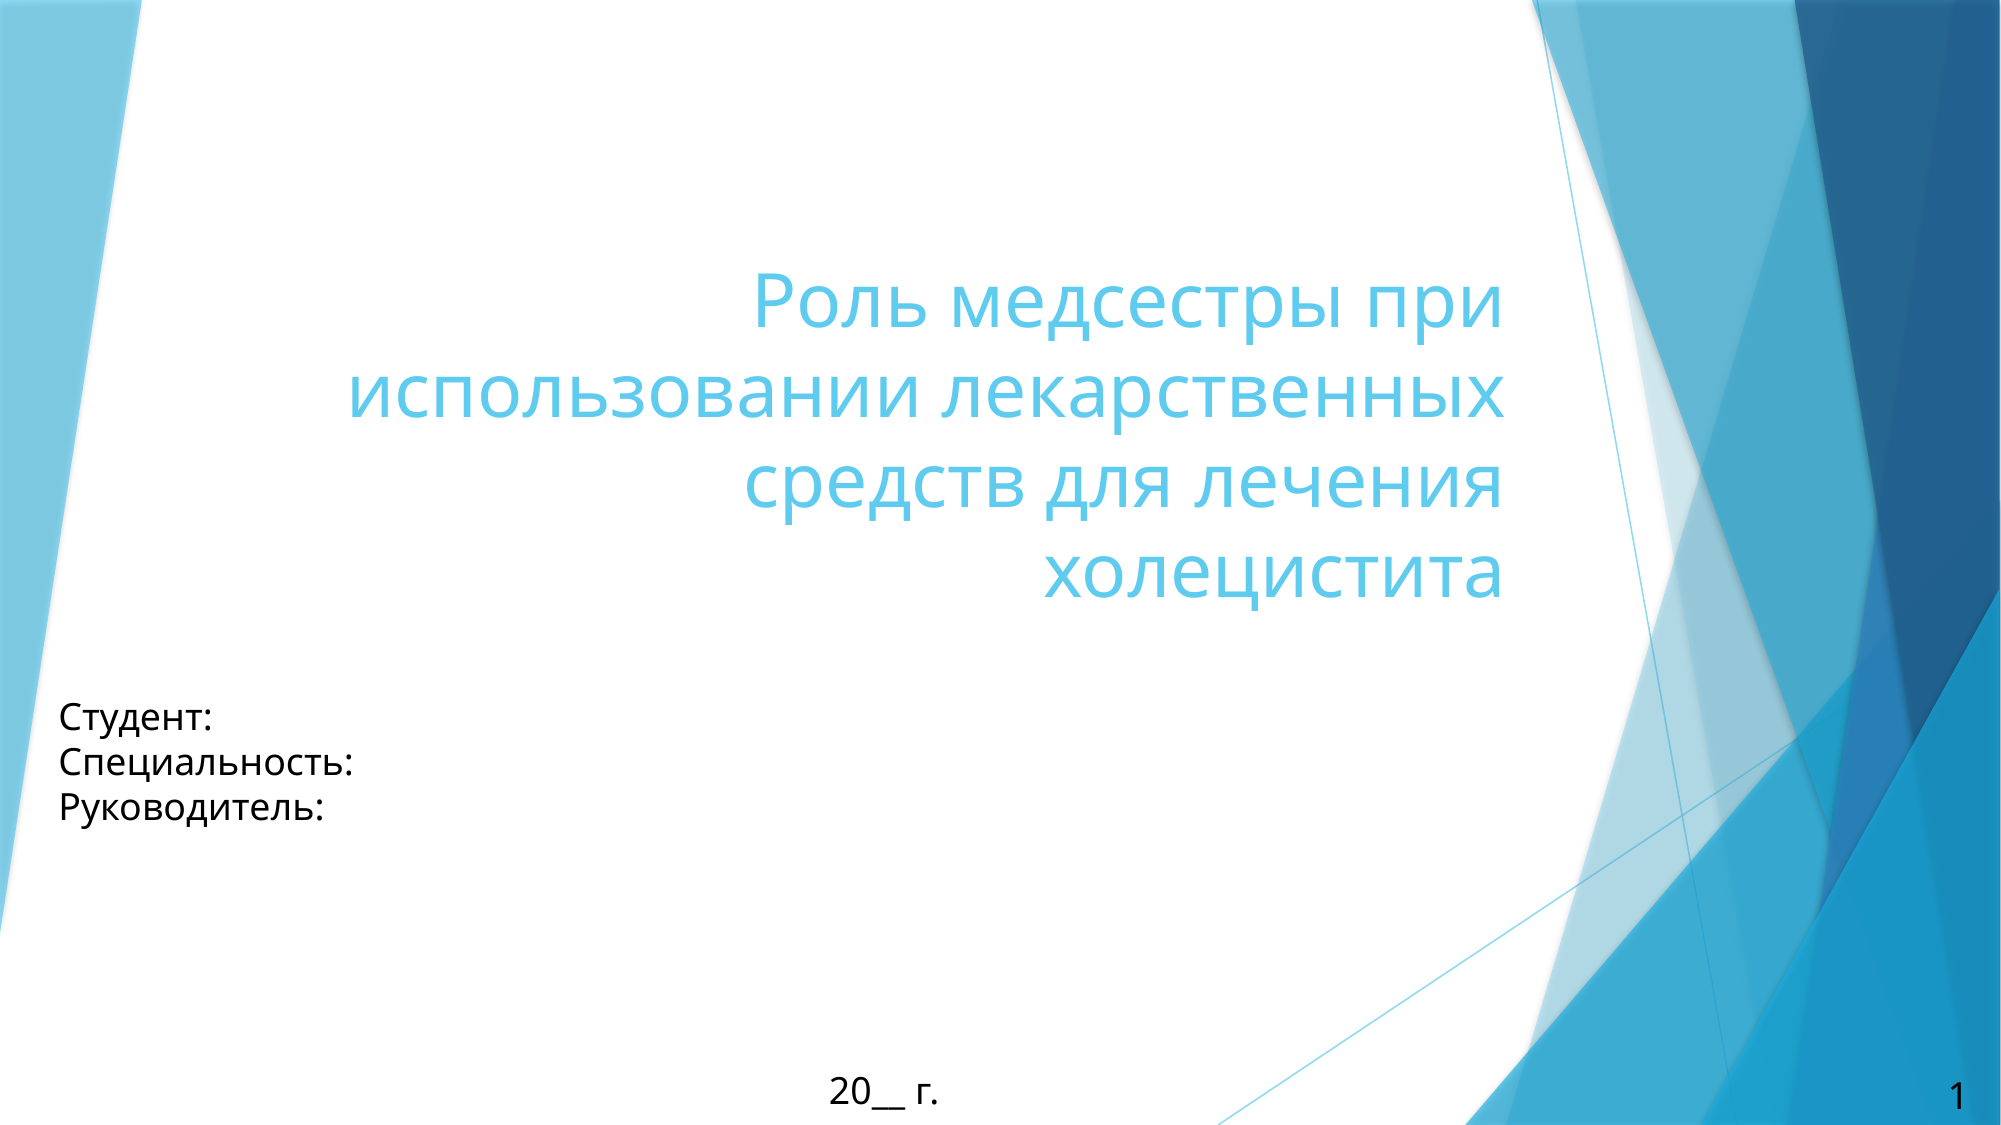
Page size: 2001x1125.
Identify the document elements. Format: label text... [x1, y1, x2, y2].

text_box 20__ г. [814, 1059, 955, 1120]
text_box Студент: Специальность: Руководитель: [43, 685, 1044, 835]
text_box 1 [1932, 1064, 1984, 1125]
title Роль медсестры при использовании лекарственных средств для лечения холецистита [247, 350, 1522, 621]
